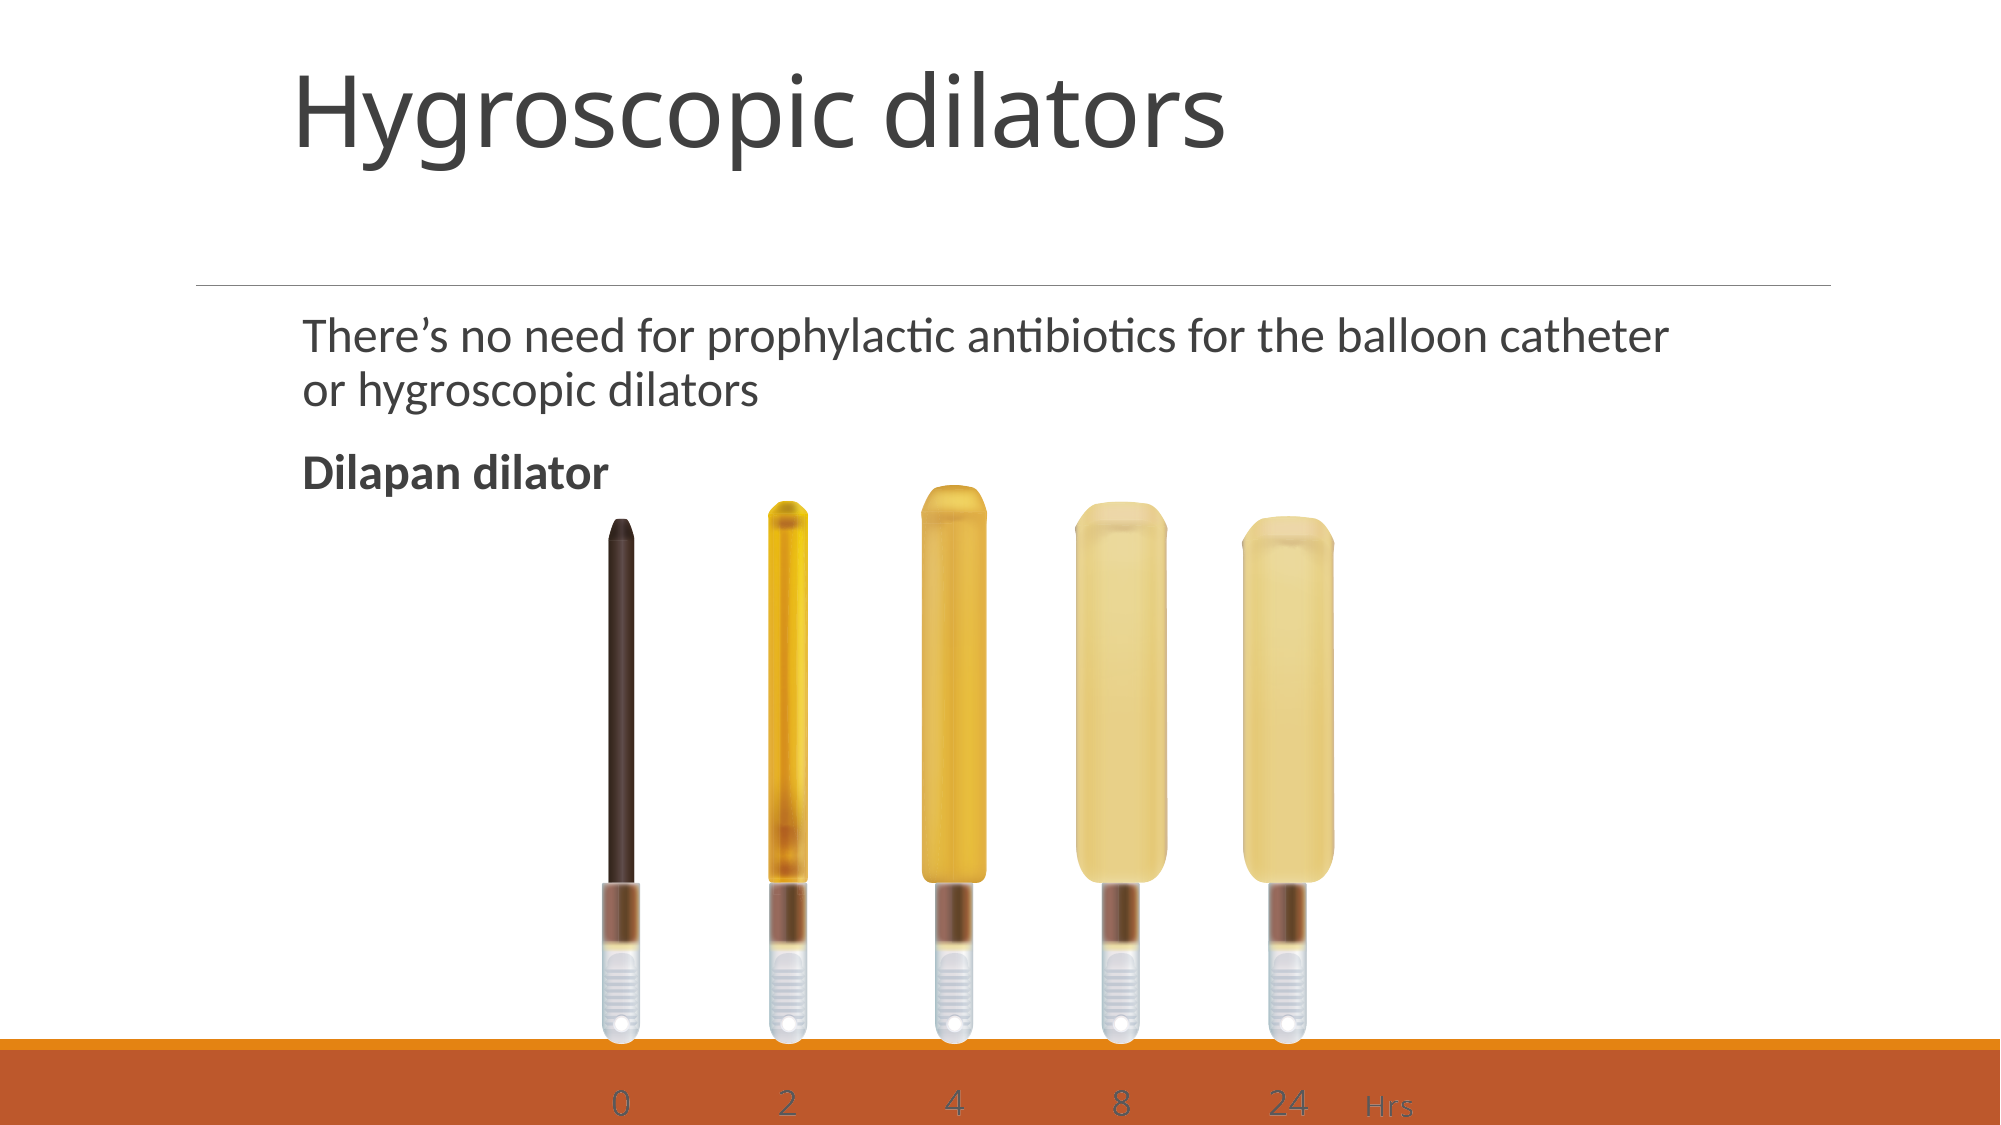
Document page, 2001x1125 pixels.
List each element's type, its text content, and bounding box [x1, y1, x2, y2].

title Hygroscopic dilators [275, 12, 1725, 175]
picture [598, 483, 1414, 1125]
list There’s no need for prophylactic antibiotics for the balloon catheter or hygroscopic dilators Dilapan dilator [287, 212, 1725, 1100]
